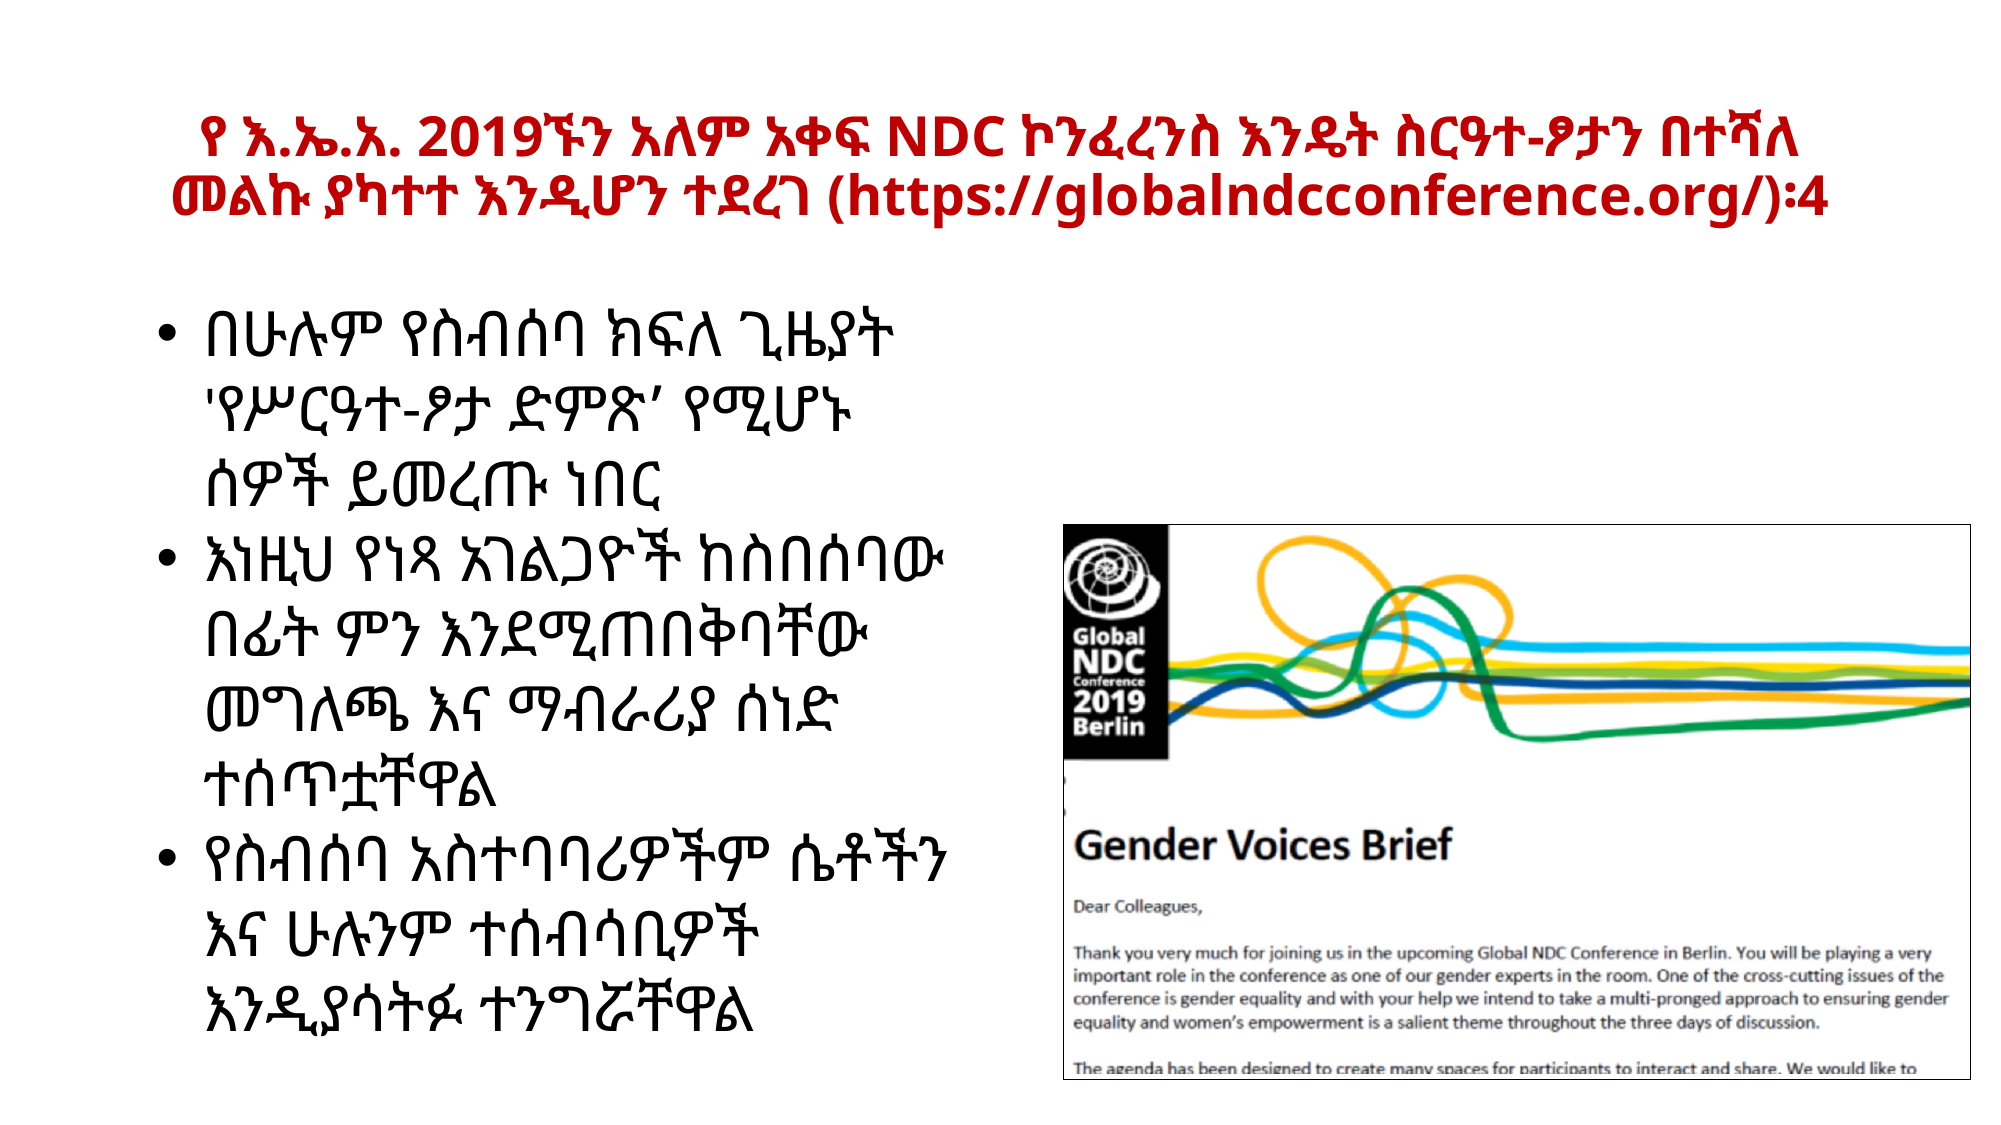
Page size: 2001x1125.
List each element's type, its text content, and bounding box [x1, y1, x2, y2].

text_box በሁሉም የስብሰባ ክፍለ ጊዜያት 'የሥርዓተ-ፆታ ድምጽ’ የሚሆኑ ሰዎች ይመረጡ ነበር እነዚህ የነጻ አገልጋዮች ከስበሰባው በፊት ምን እንደሚጠበቅባቸው መግለጫ እና ማብራሪያ ሰነድ ተሰጥቷቸዋል የስብሰባ አስተባባሪዎችም ሴቶችን እና ሁሉንም ተሰብሳቢዎች እንዲያሳትፉ ተንግሯቸዋል [66, 287, 973, 1052]
picture [1063, 524, 1970, 1080]
title የ እ.ኤ.አ. 2019ኙን አለም አቀፍ NDC ኮንፈረንስ እንዴት ስርዓተ-ፆታን በተሻለ መልኩ ያካተተ እንዲሆን ተደረገ (https://globalndcconference.org/)፡4 [137, 69, 1863, 236]
